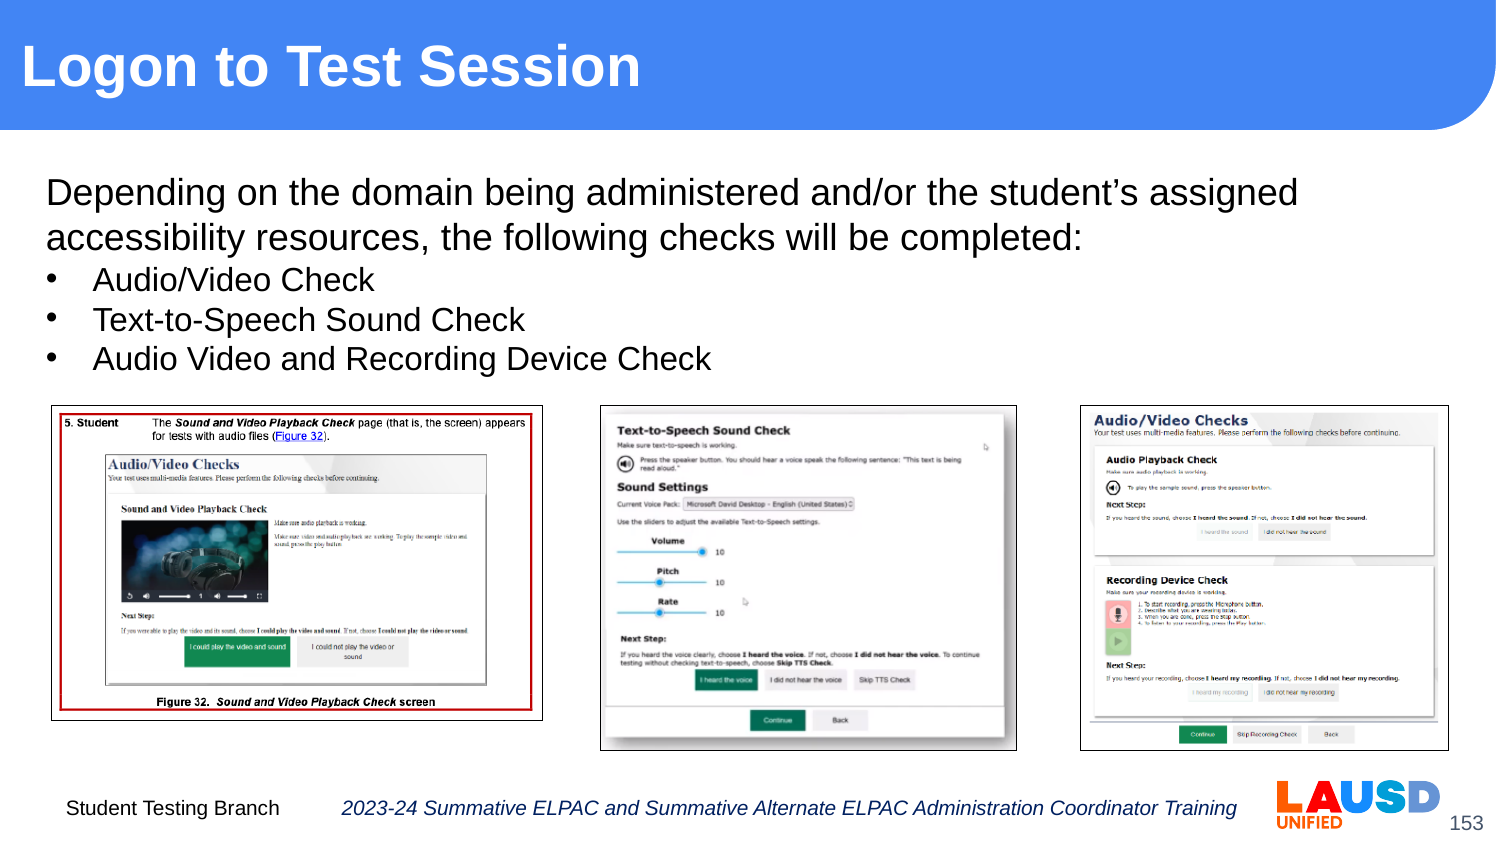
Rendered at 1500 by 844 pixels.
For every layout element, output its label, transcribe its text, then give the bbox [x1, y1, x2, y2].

picture [50, 405, 544, 721]
picture [1079, 405, 1450, 751]
picture [599, 405, 1018, 751]
title Logon to Test Session [6, 0, 1424, 127]
footer 2023-24 Summative ELPAC and Summative Alternate ELPAC Administration Coordinator Training [326, 787, 1258, 828]
text_box Depending on the domain being administered and/or the student’s assigned accessibility resources, the following checks will be completed: Audio/Video Check Text-to-Speech Sound Check Audio Video and Recording Device Check [30, 160, 1449, 385]
picture [1277, 780, 1440, 829]
